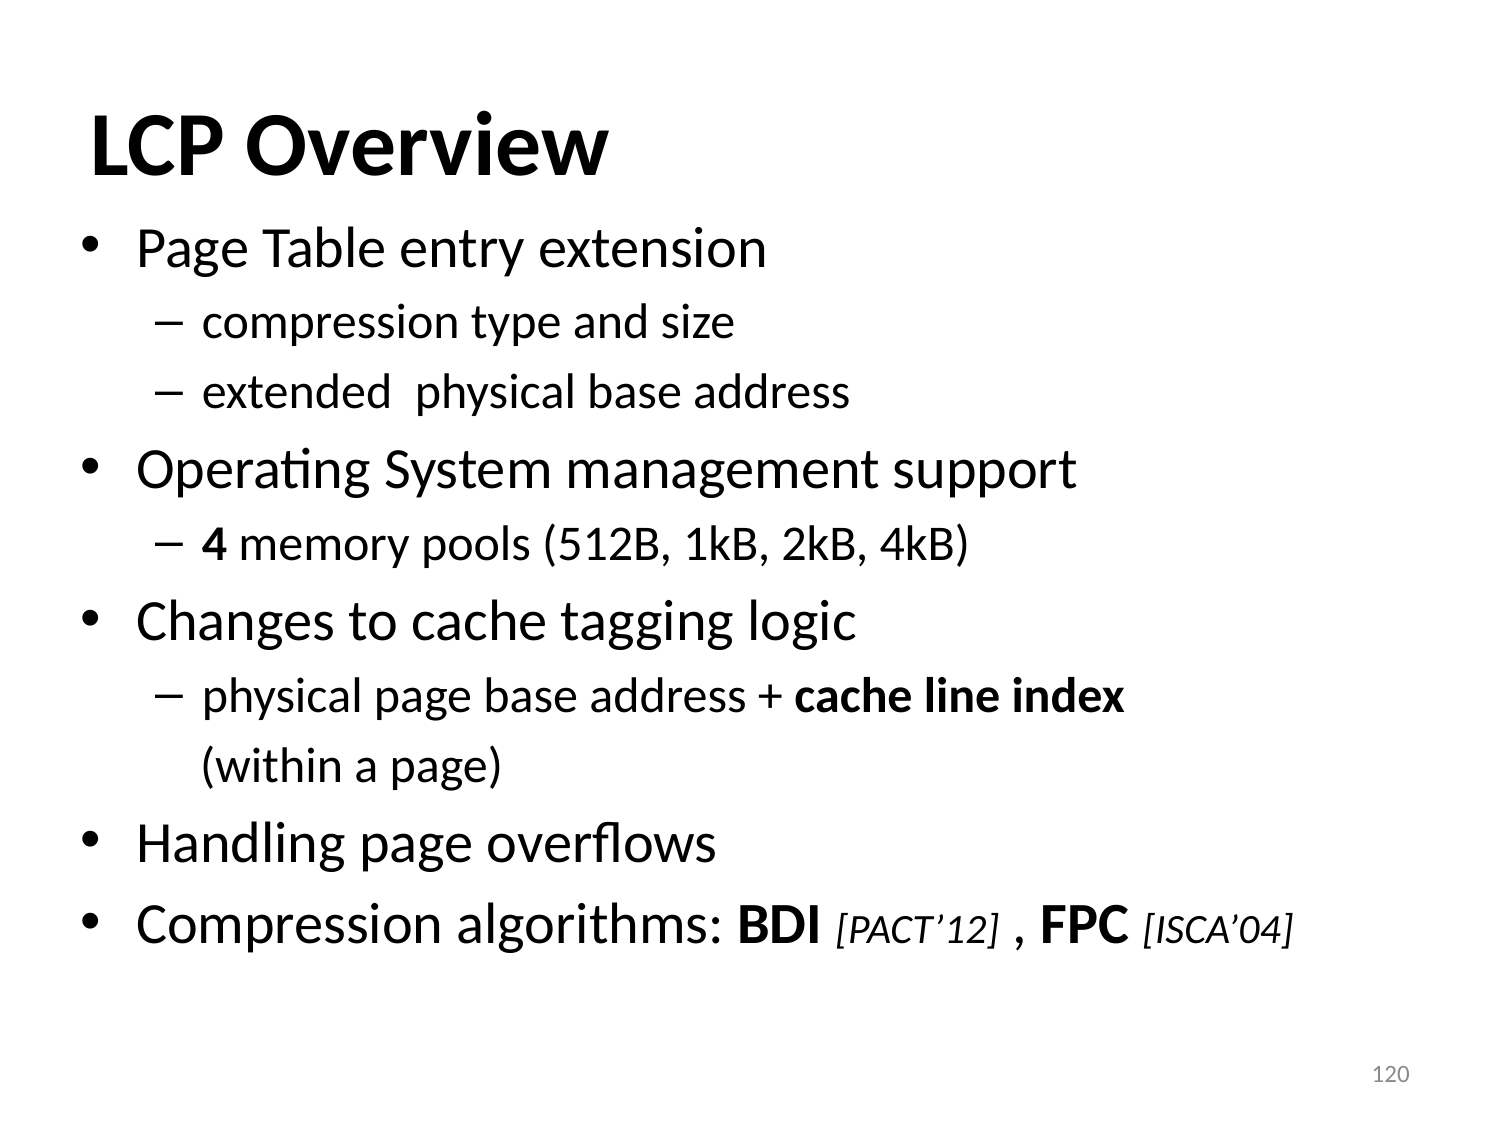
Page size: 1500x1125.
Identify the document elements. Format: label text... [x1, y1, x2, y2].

list Page Table entry extension compression type and size extended physical base address Operating System management support 4 memory pools (512B, 1kB, 2kB, 4kB) Changes to cache tagging logic physical page base address + cache line index (within a page) Handling page overflows Compression algorithms: BDI [PACT’12] , FPC [ISCA’04] [62, 200, 1425, 1046]
title LCP Overview [75, 45, 1425, 200]
slide_number 120 [1074, 1046, 1425, 1103]
